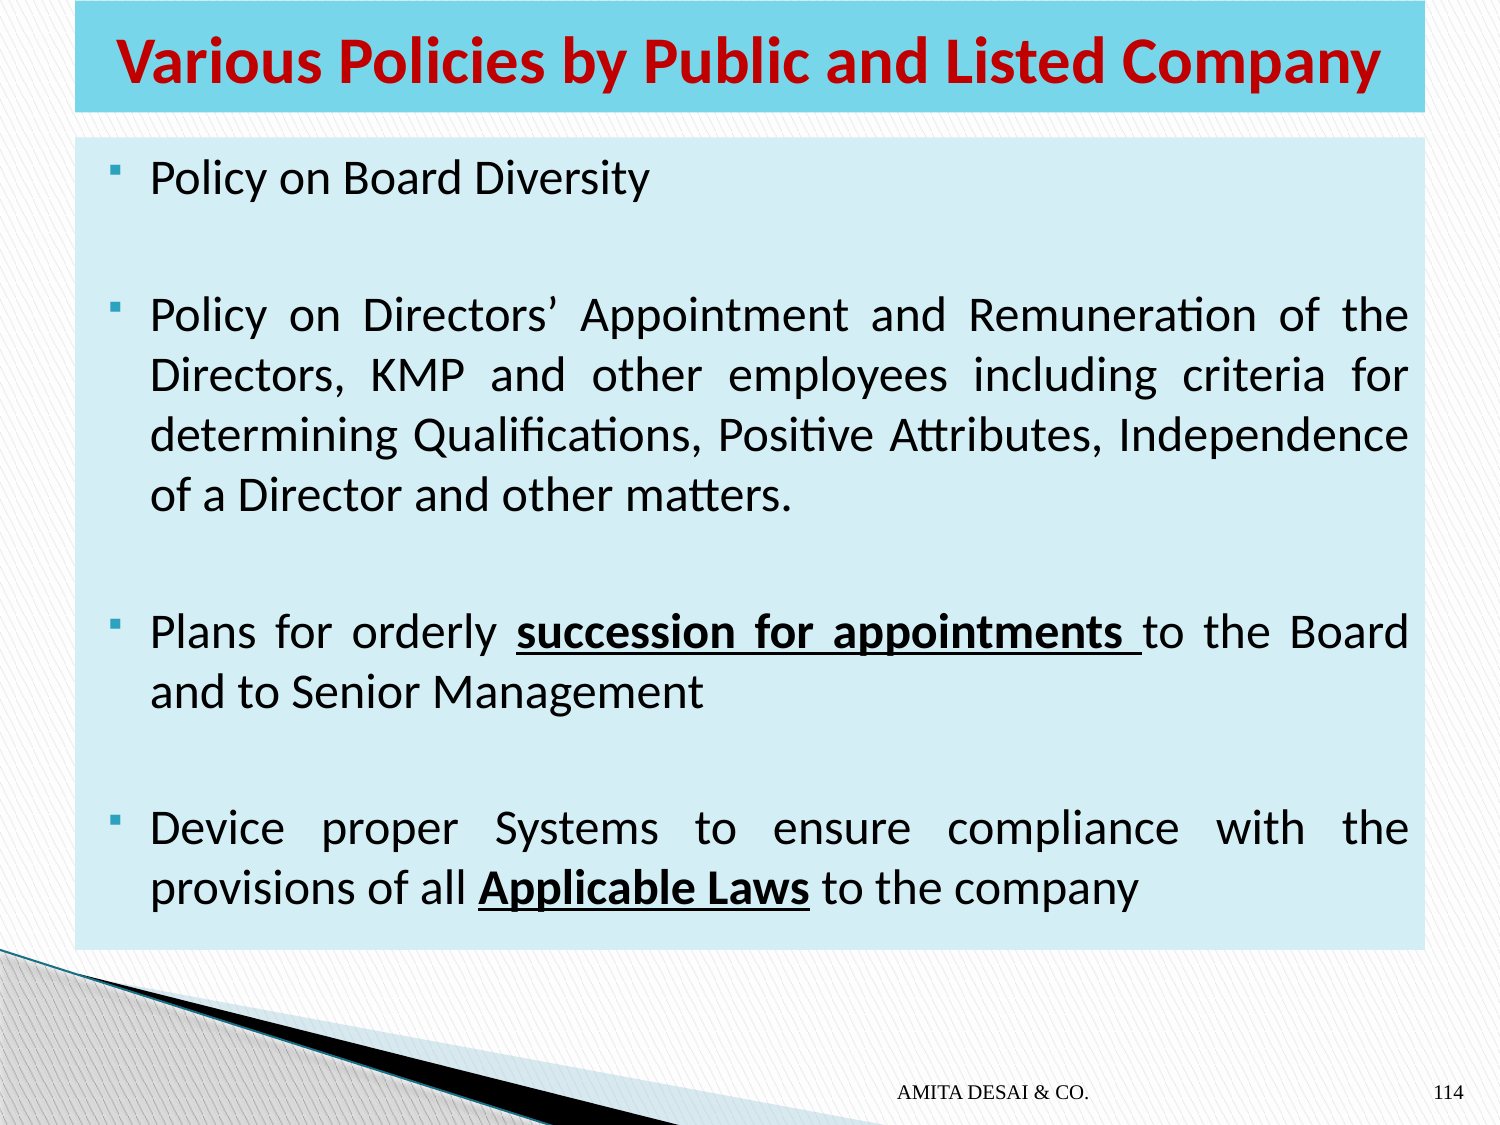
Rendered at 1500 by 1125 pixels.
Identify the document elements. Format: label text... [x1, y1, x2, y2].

list Policy on Board Diversity Policy on Directors’ Appointment and Remuneration of the Directors, KMP and other employees including criteria for determining Qualifications, Positive Attributes, Independence of a Director and other matters. Plans for orderly succession for appointments to the Board and to Senior Management Device proper Systems to ensure compliance with the provisions of all Applicable Laws to the company [75, 137, 1425, 950]
footer AMITA DESAI & CO. [718, 1051, 1105, 1112]
title Various Policies by Public and Listed Company [75, 0, 1425, 113]
slide_number 114 [1418, 1051, 1479, 1112]
